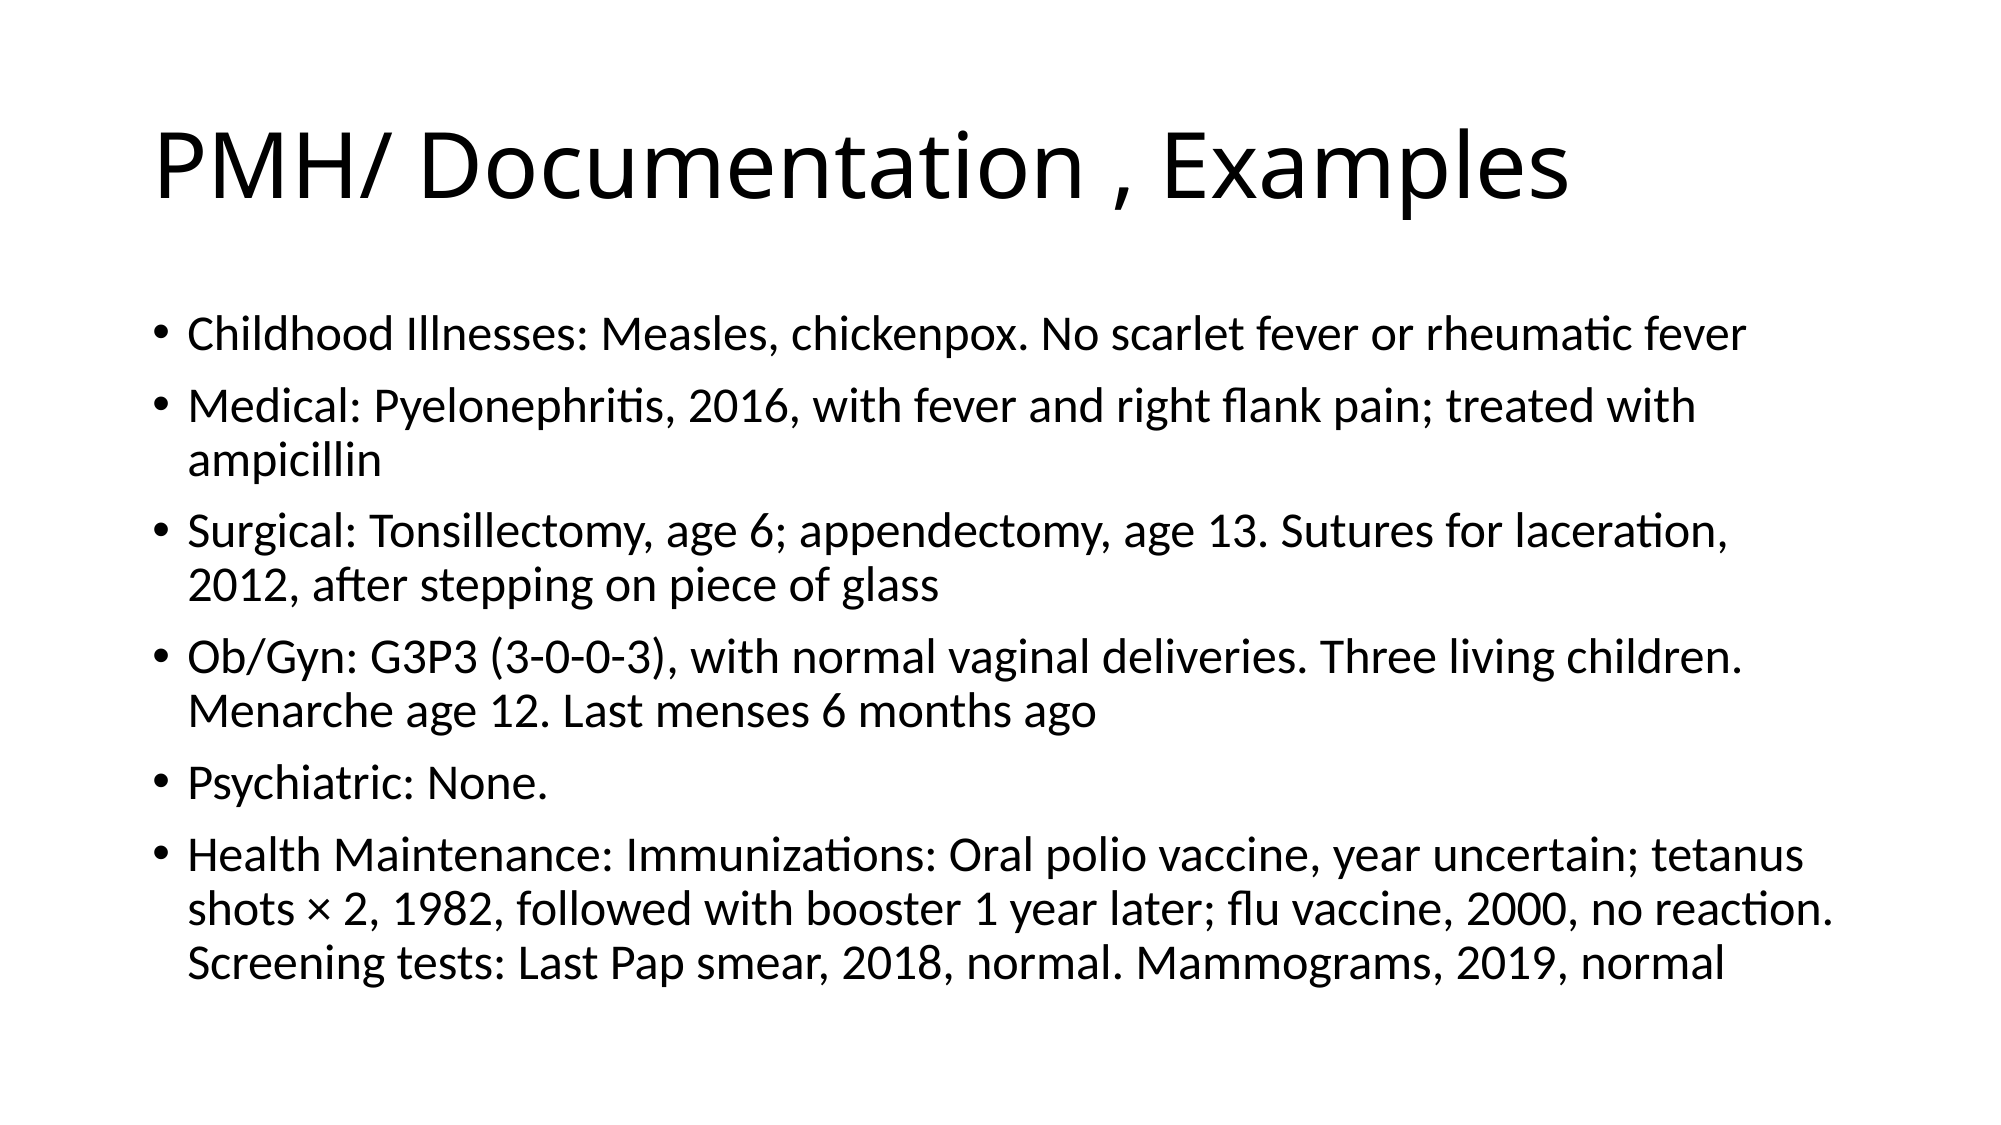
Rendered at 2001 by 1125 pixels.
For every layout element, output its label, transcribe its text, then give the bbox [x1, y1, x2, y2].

list Childhood Illnesses: Measles, chickenpox. No scarlet fever or rheumatic fever Medical: Pyelonephritis, 2016, with fever and right flank pain; treated with ampicillin Surgical: Tonsillectomy, age 6; appendectomy, age 13. Sutures for laceration, 2012, after stepping on piece of glass Ob/Gyn: G3P3 (3-0-0-3), with normal vaginal deliveries. Three living children. Menarche age 12. Last menses 6 months ago Psychiatric: None. Health Maintenance: Immunizations: Oral polio vaccine, year uncertain; tetanus shots × 2, 1982, followed with booster 1 year later; flu vaccine, 2000, no reaction. Screening tests: Last Pap smear, 2018, normal. Mammograms, 2019, normal [137, 299, 1863, 1014]
title PMH/ Documentation , Examples [137, 59, 1863, 278]
